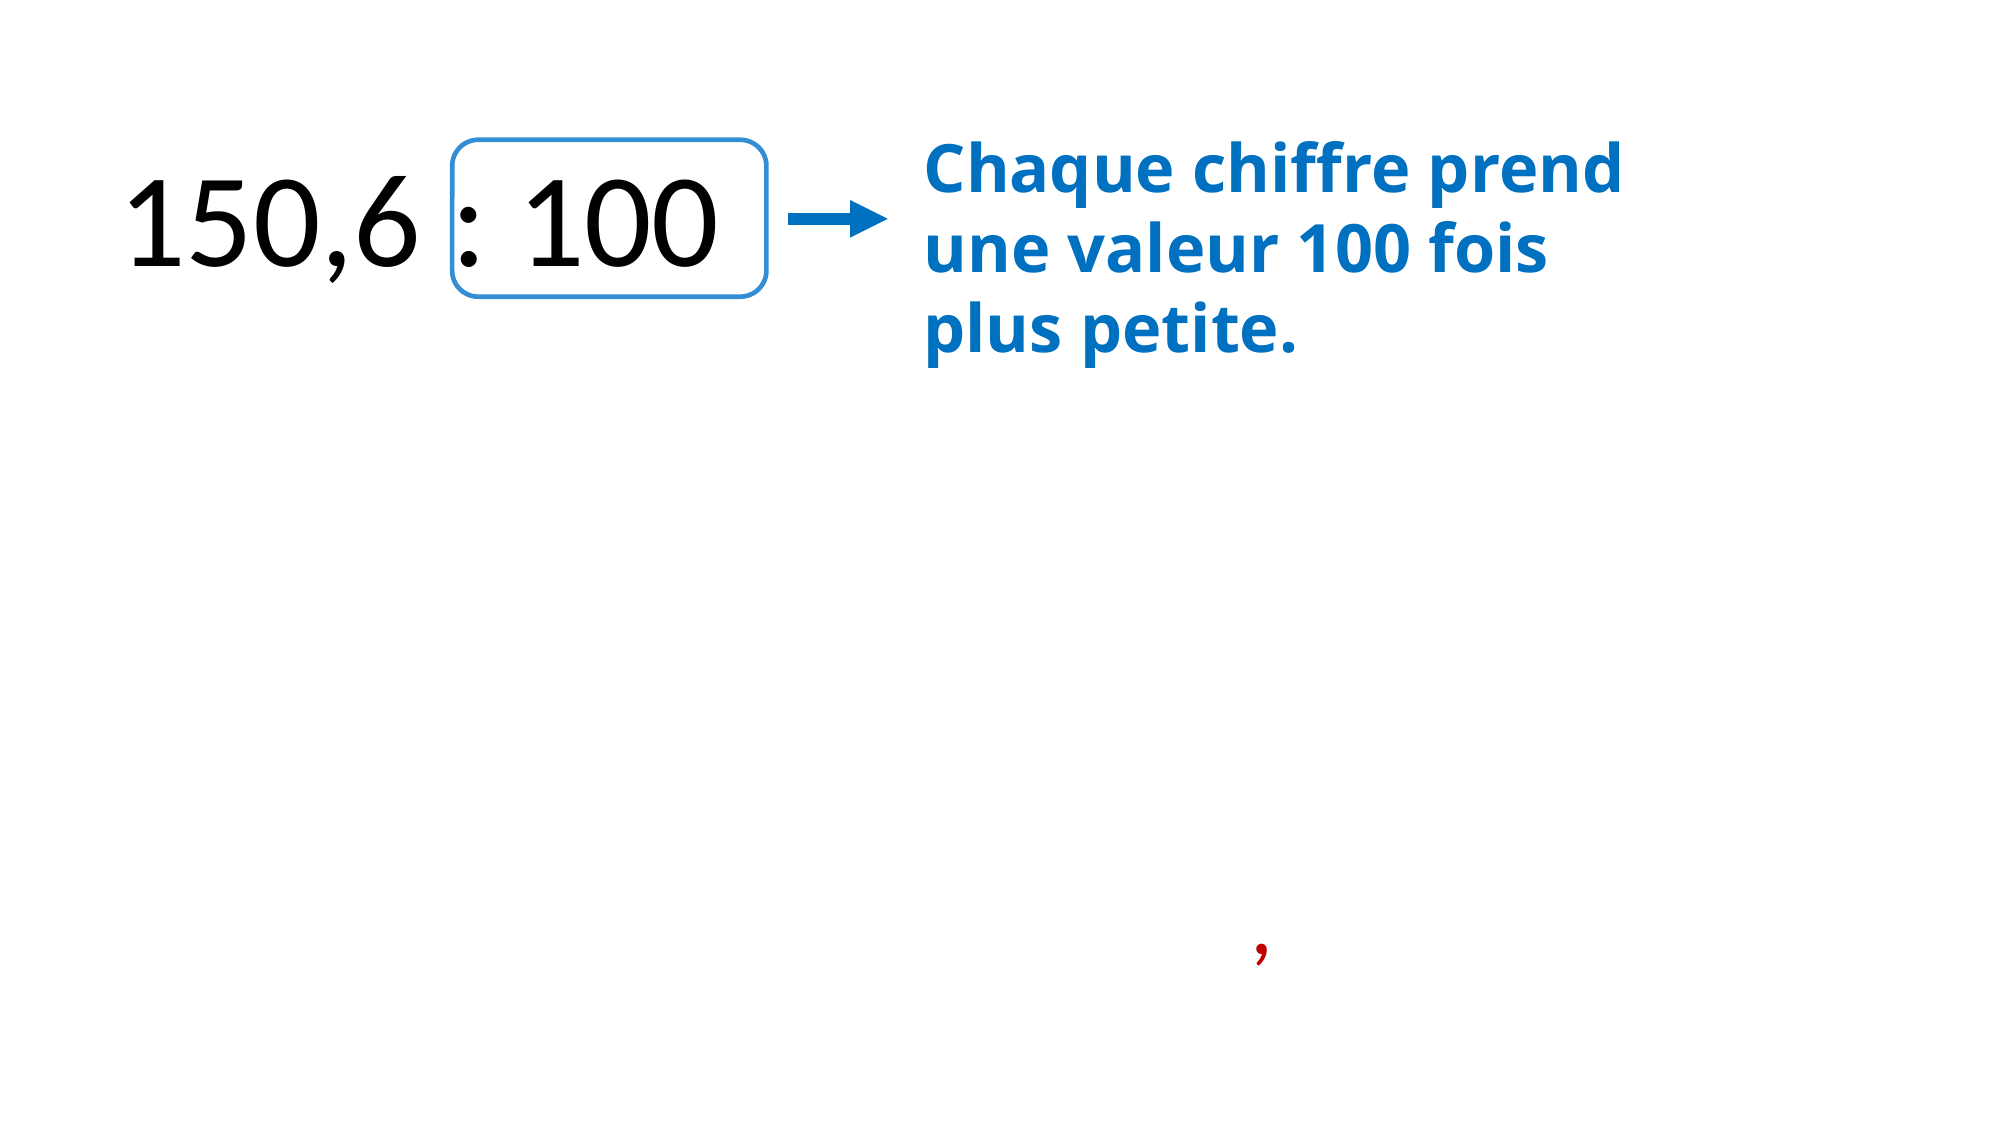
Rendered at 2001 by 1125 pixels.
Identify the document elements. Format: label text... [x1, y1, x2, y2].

text_box 150,6 : 100 [80, 125, 788, 301]
text_box [766, 143, 908, 338]
text_box Chaque chiffre prend une valeur 100 fois plus petite. [908, 118, 1646, 374]
text_box [451, 138, 768, 298]
text_box , [1235, 855, 1288, 981]
